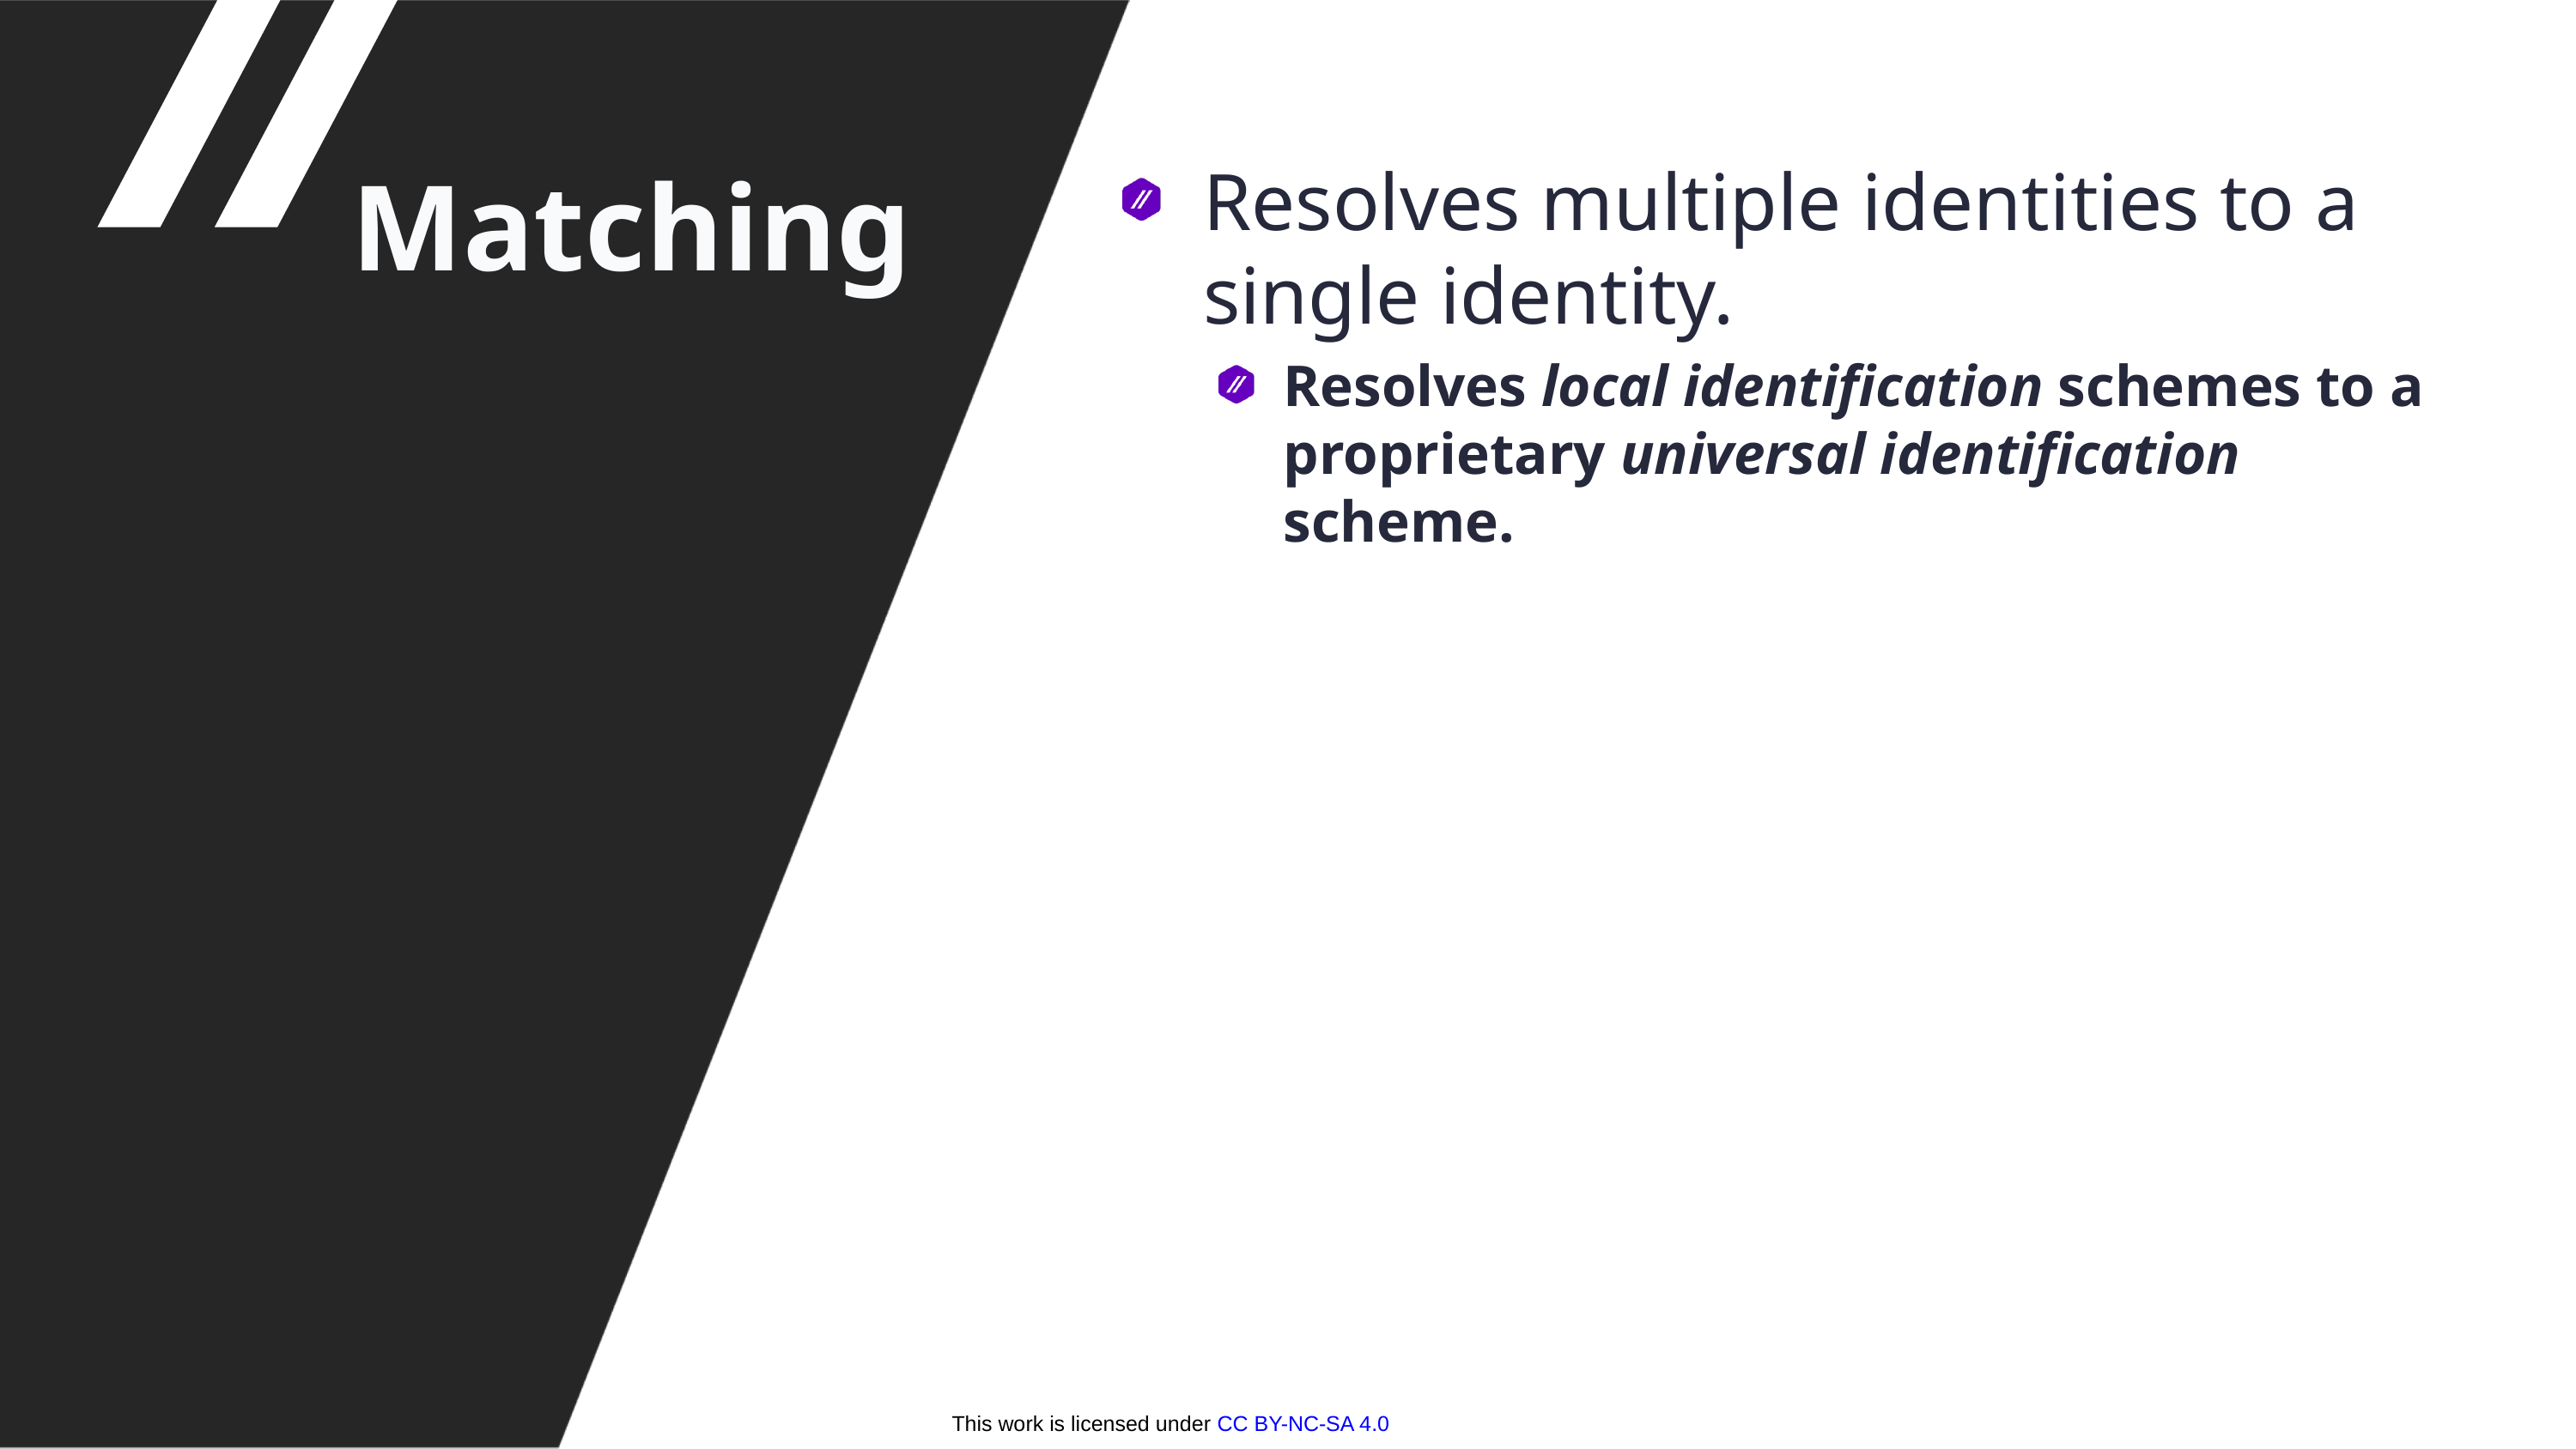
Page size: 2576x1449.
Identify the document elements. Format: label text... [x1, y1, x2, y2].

picture [1122, 177, 1161, 221]
picture [204, 0, 334, 146]
picture [1218, 364, 1255, 404]
list Resolves multiple identities to a single identity. Resolves local identification schemes to a proprietary universal identification scheme. [1109, 146, 2448, 1294]
list Matching [97, 146, 925, 1300]
picture [0, 0, 1130, 1449]
